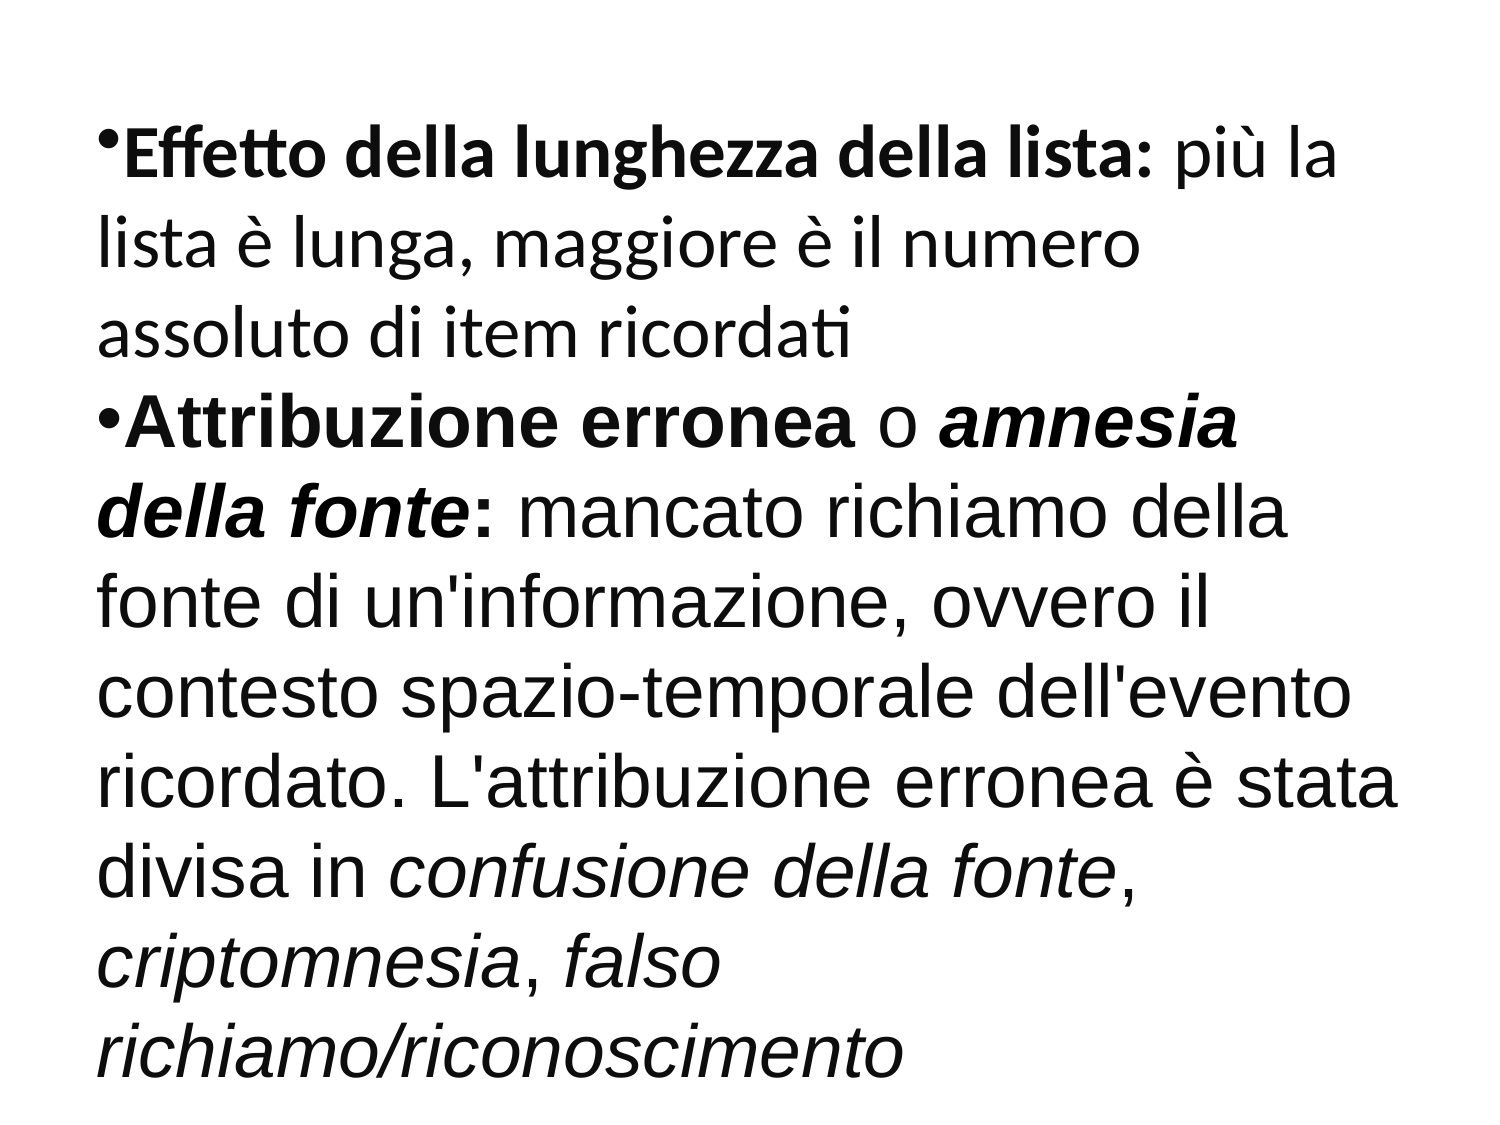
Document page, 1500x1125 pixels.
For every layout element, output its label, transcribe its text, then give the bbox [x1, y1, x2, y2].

text_box Effetto della lunghezza della lista: più la lista è lunga, maggiore è il numero assoluto di item ricordati Attribuzione erronea o amnesia della fonte: mancato richiamo della fonte di un'informazione, ovvero il contesto spazio-temporale dell'evento ricordato. L'attribuzione erronea è stata divisa in confusione della fonte, criptomnesia, falso richiamo/riconoscimento [81, 5, 1430, 1101]
